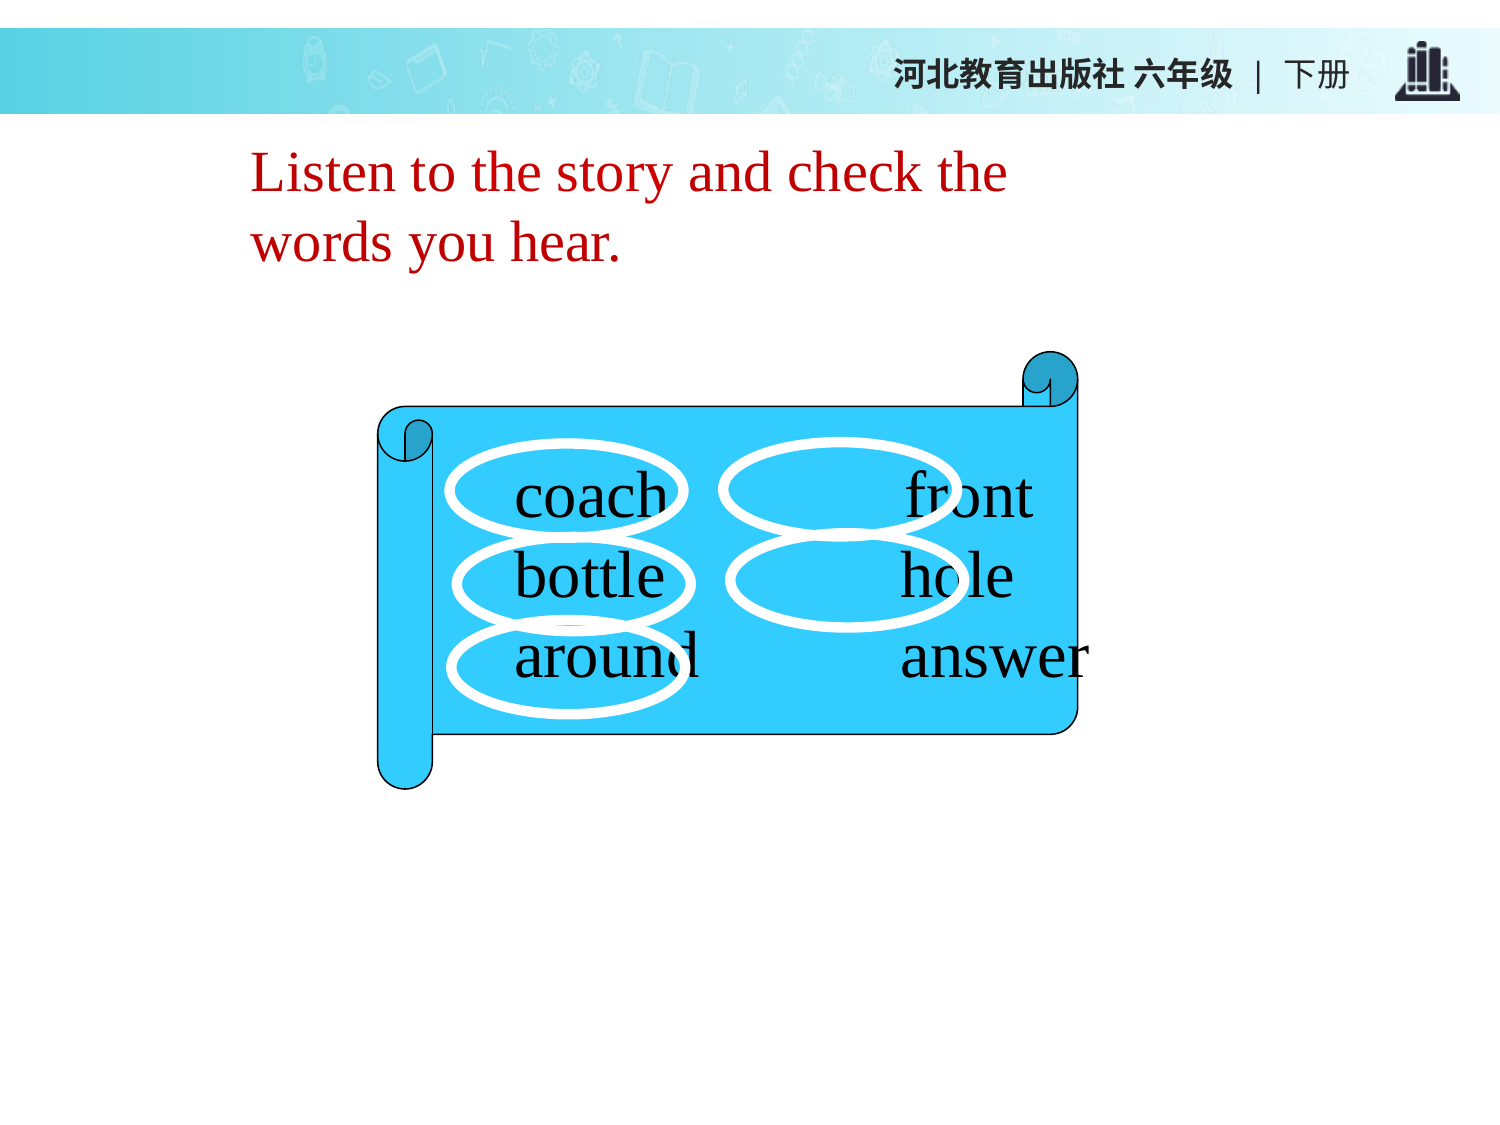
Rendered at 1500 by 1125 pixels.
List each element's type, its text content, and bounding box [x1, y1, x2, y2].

picture [303, 29, 1385, 114]
picture [1395, 41, 1460, 101]
text_box Listen to the story and check the words you hear. [236, 125, 1164, 281]
text_box coach front bottle hole around answer [377, 351, 1078, 790]
text_box [451, 625, 686, 715]
text_box [723, 442, 958, 535]
text_box [730, 533, 965, 628]
text_box [449, 443, 684, 538]
text_box [456, 536, 691, 632]
